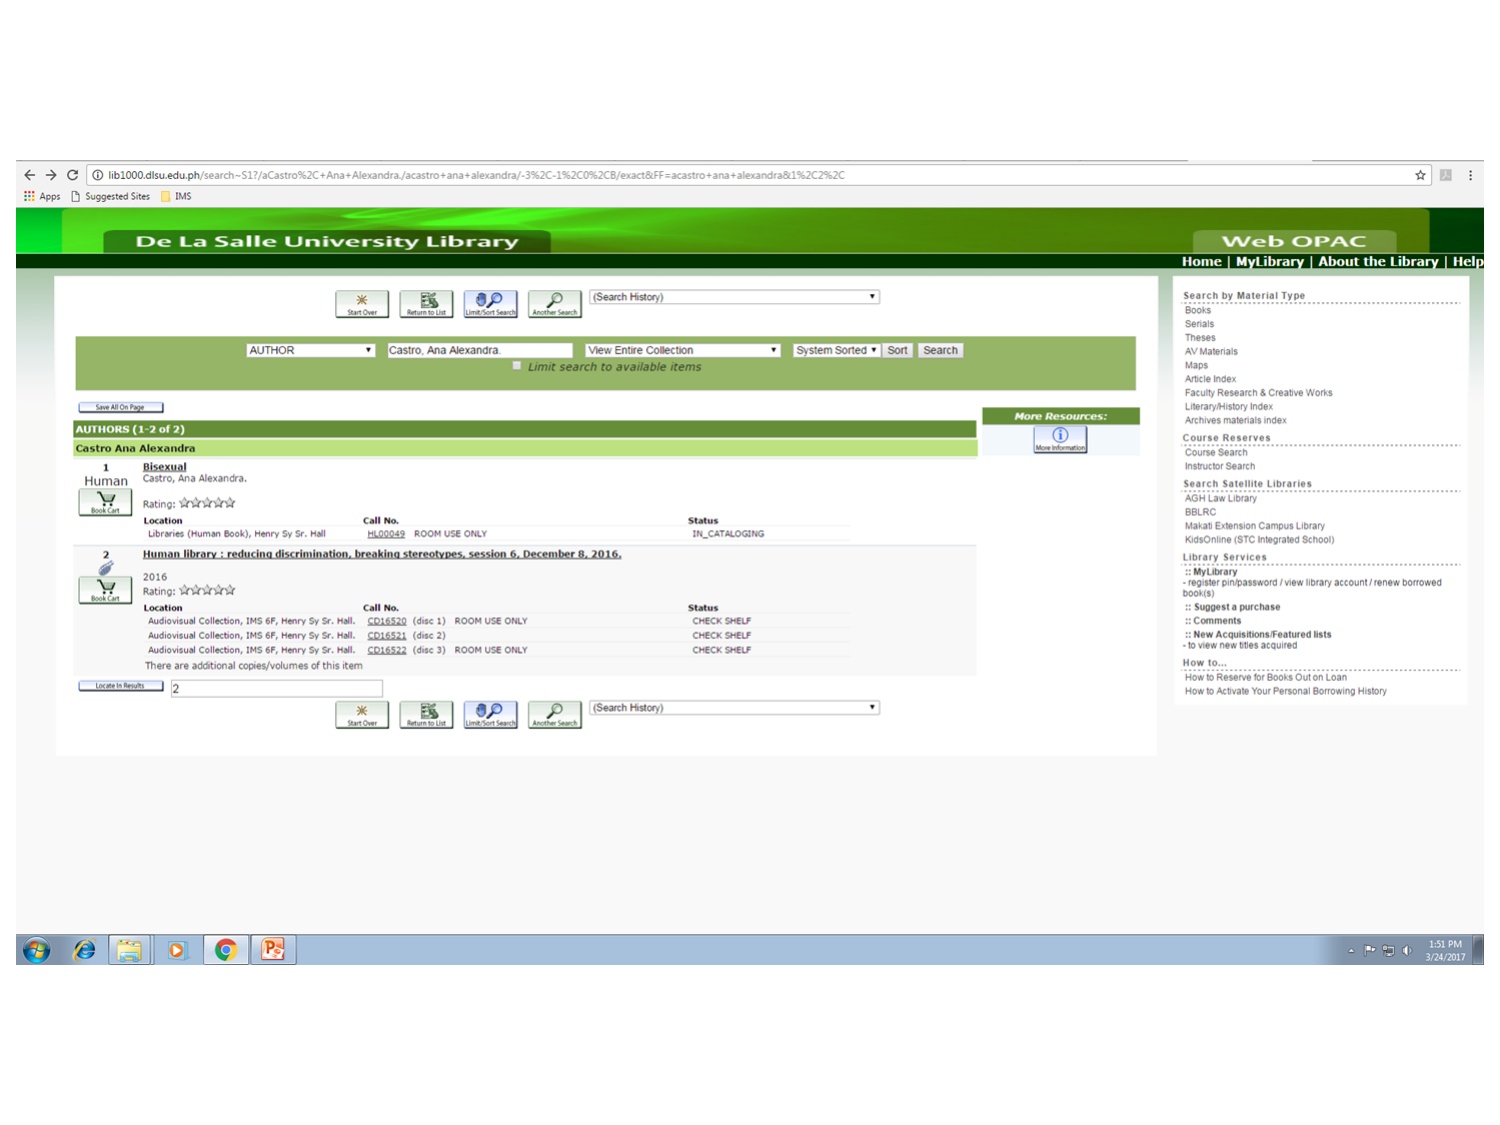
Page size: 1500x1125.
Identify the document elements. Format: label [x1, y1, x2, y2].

picture [16, 160, 1484, 966]
